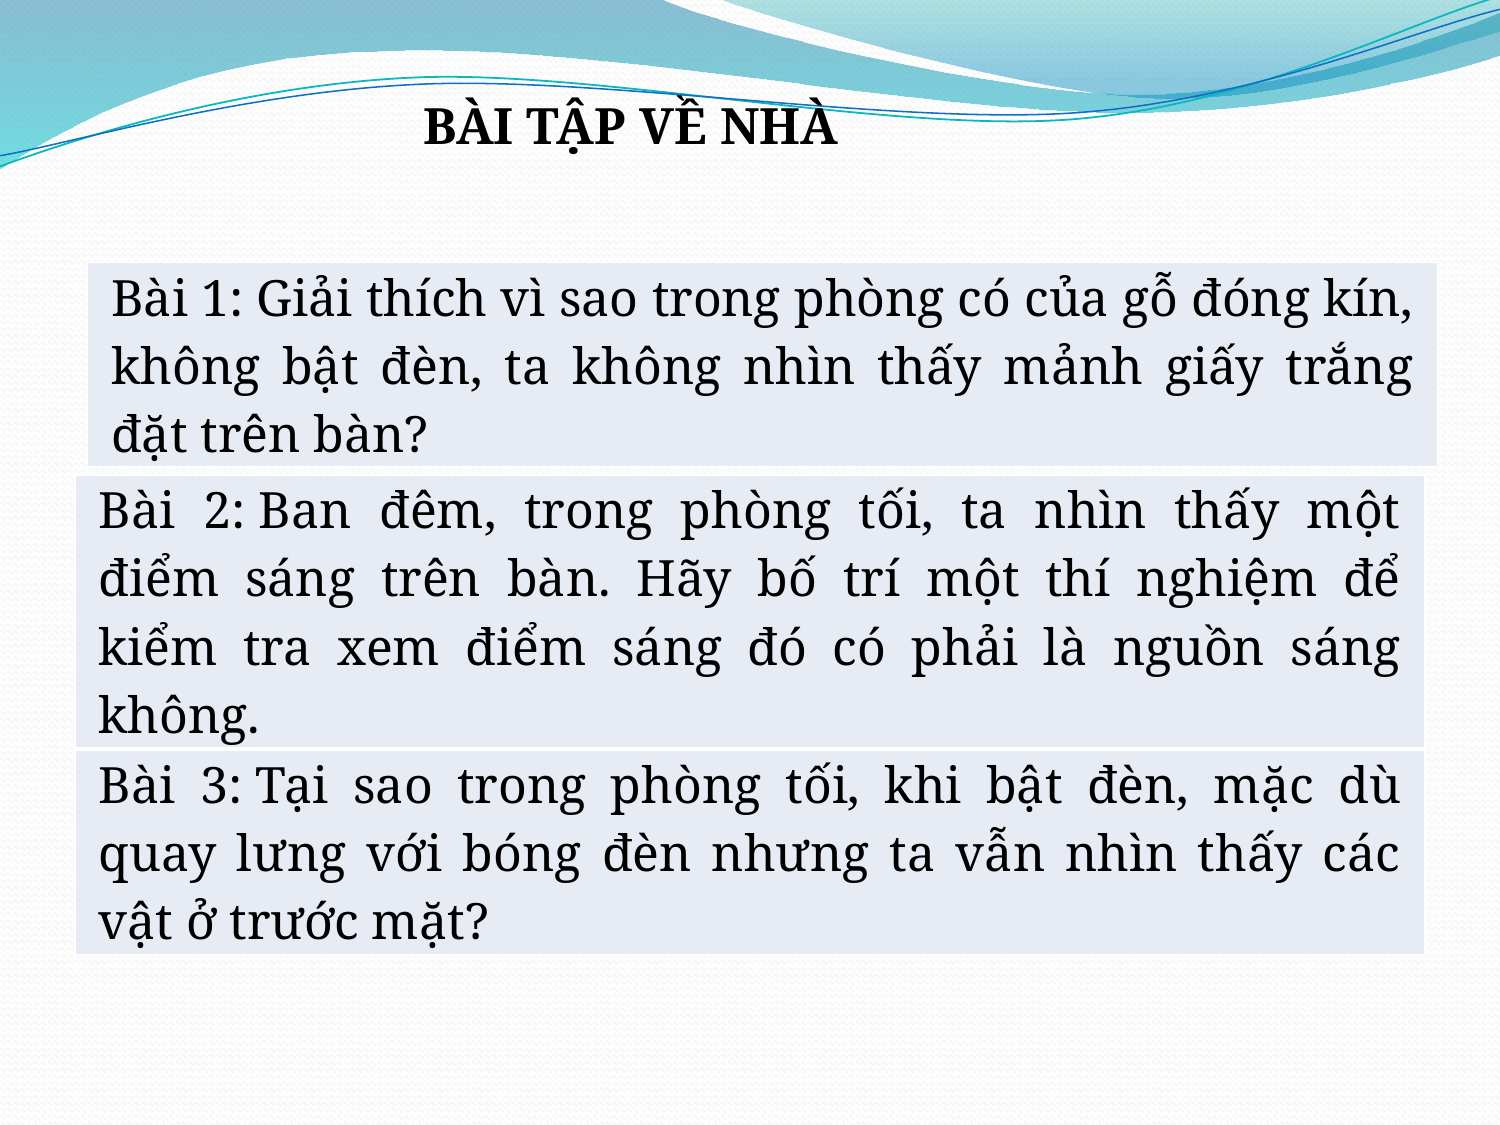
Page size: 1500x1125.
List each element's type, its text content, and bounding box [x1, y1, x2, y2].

table_header Bài 2: Ban đêm, trong phòng tối, ta nhìn thấy một điểm sáng trên bàn. Hãy bố trí một thí nghiệm để kiểm tra xem điểm sáng đó có phải là nguồn sáng không. [76, 476, 1424, 747]
table_header Bài 1: Giải thích vì sao trong phòng có của gỗ đóng kín, không bật đèn, ta không nhìn thấy mảnh giấy trắng đặt trên bàn? [88, 263, 1437, 466]
text_box BÀI TẬP VỀ NHÀ [137, 87, 1125, 163]
table_header Bài 3: Tại sao trong phòng tối, khi bật đèn, mặc dù quay lưng với bóng đèn nhưng ta vẫn nhìn thấy các vật ở trước mặt? [76, 751, 1424, 954]
